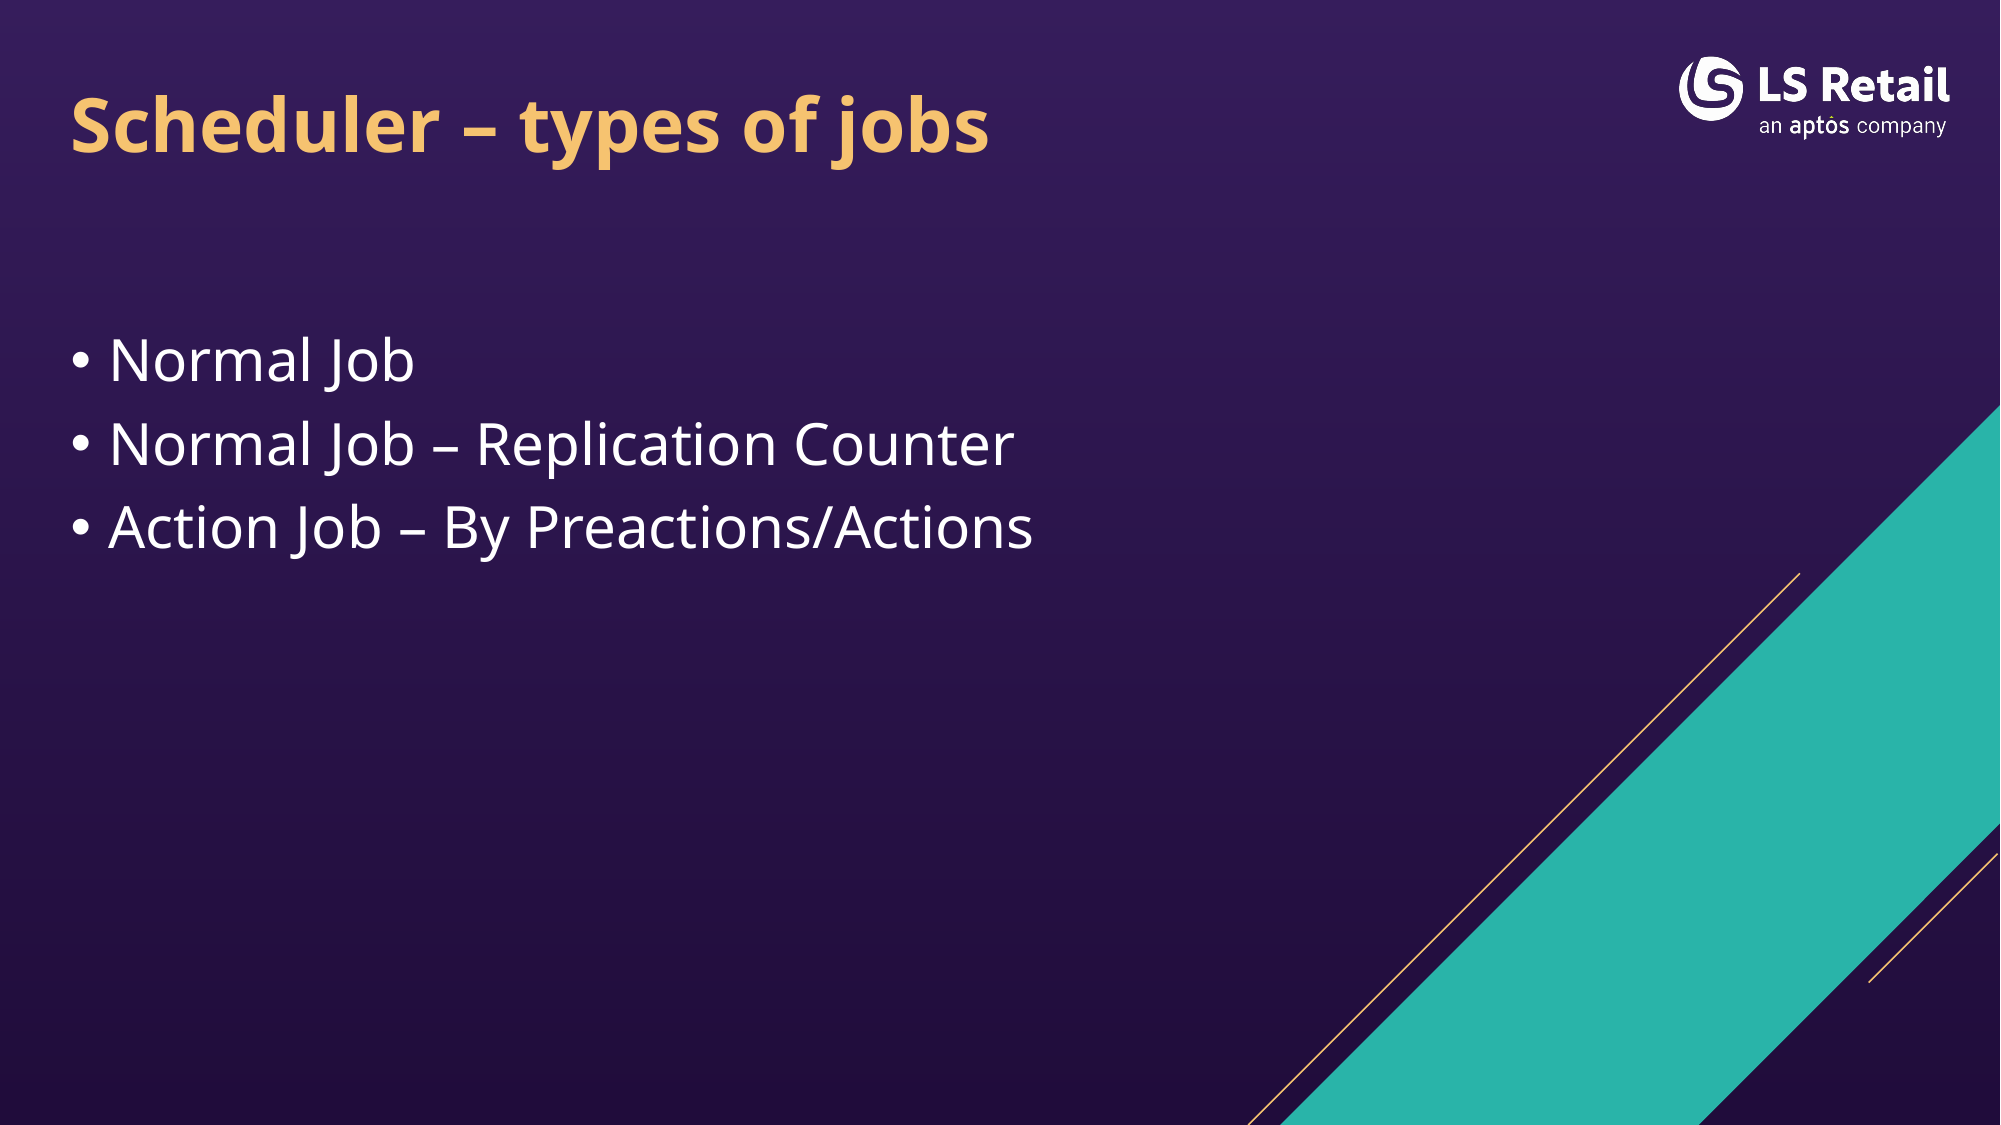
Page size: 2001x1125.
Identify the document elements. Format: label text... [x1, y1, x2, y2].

picture [1651, 28, 1974, 162]
title Scheduler – types of jobs [55, 80, 1606, 177]
list Normal Job Normal Job – Replication Counter Action Job – By Preactions/Actions [55, 232, 1314, 1000]
